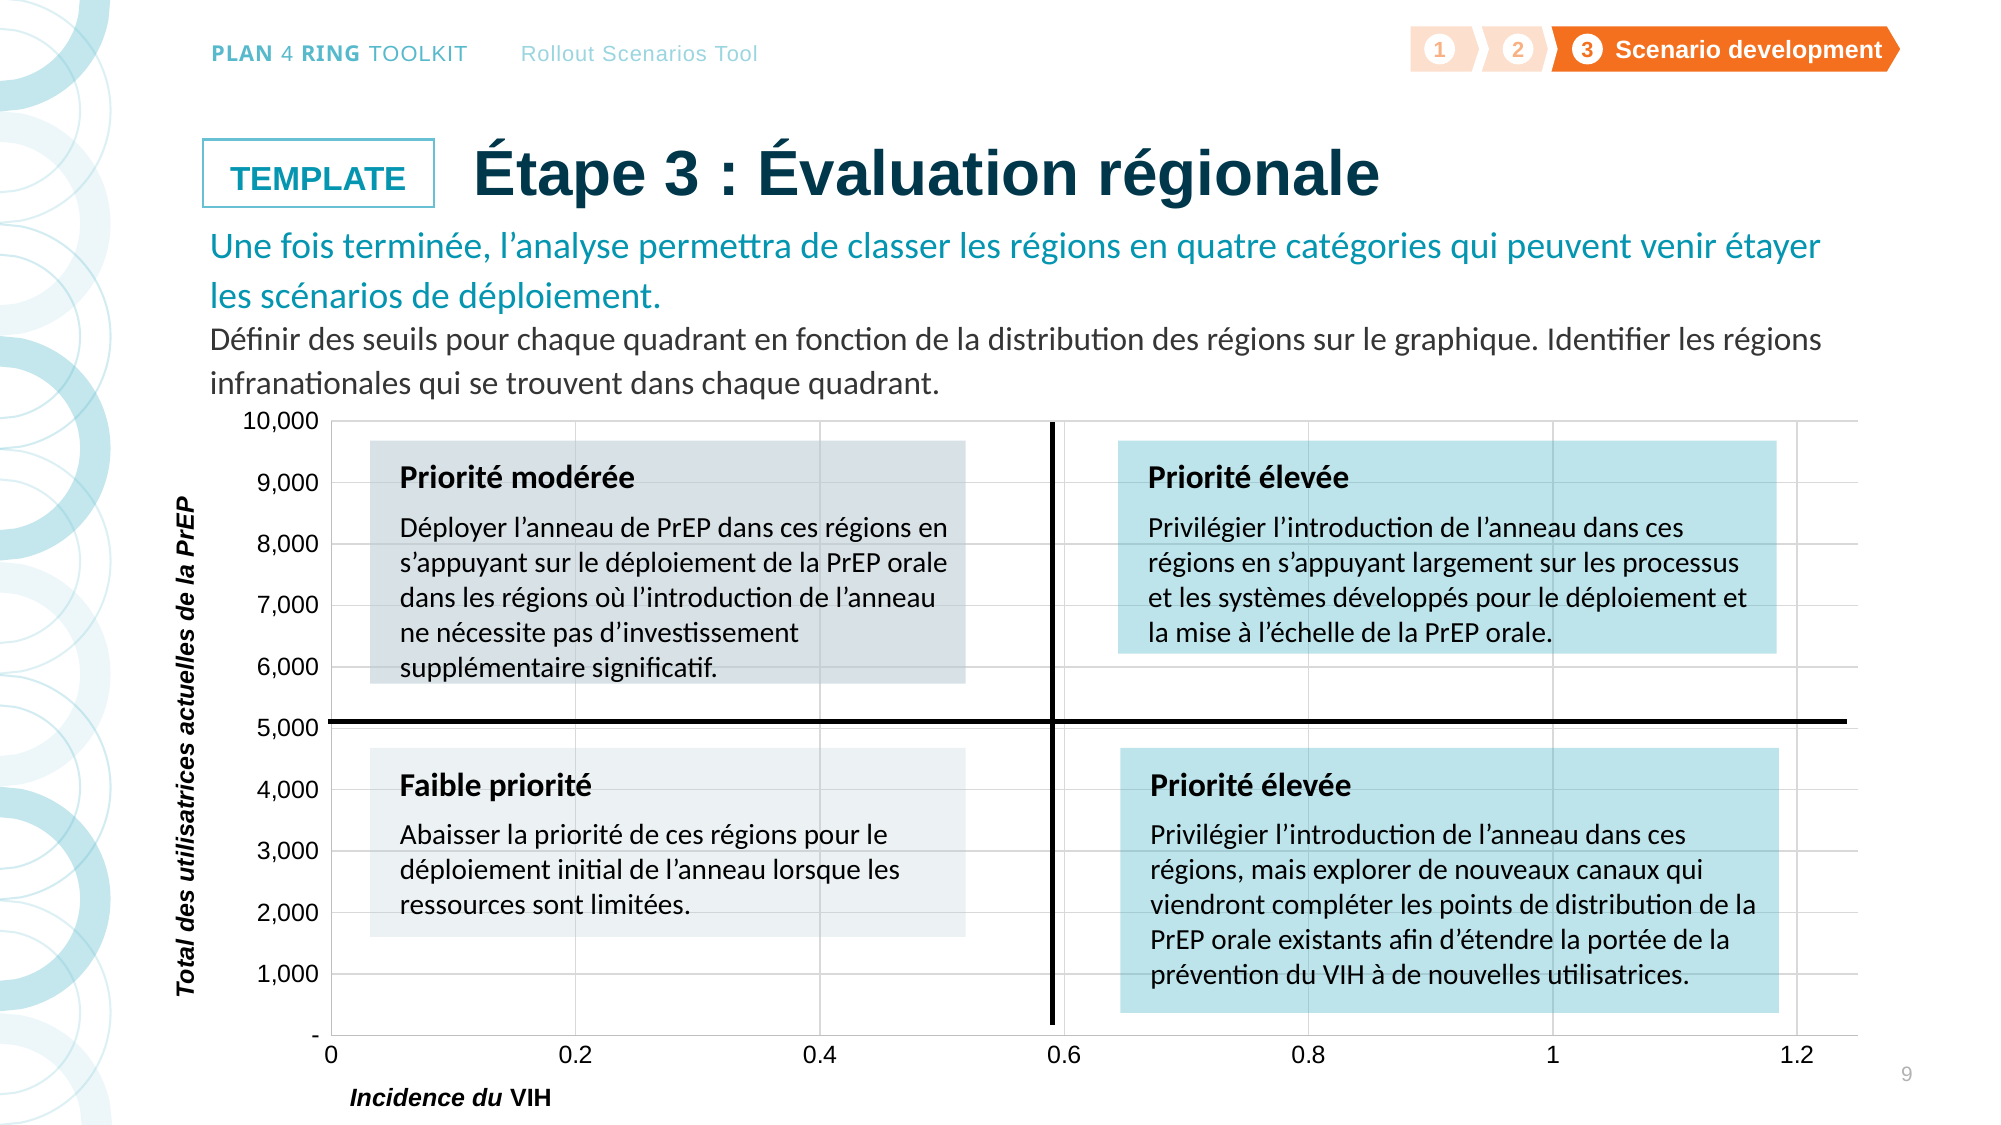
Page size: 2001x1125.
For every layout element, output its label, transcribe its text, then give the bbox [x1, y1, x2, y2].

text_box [161, 394, 1893, 1120]
list Définir des seuils pour chaque quadrant en fonction de la distribution des régions sur le graphique. Identifier les régions infranationales qui se trouvent dans chaque quadrant. [194, 305, 1861, 394]
title Étape 3 : Évaluation régionale [458, 133, 1882, 218]
slide_number 9 [1893, 1042, 1928, 1103]
list Une fois terminée, l’analyse permettra de classer les régions en quatre catégories qui peuvent venir étayer les scénarios de déploiement. [194, 209, 1874, 288]
